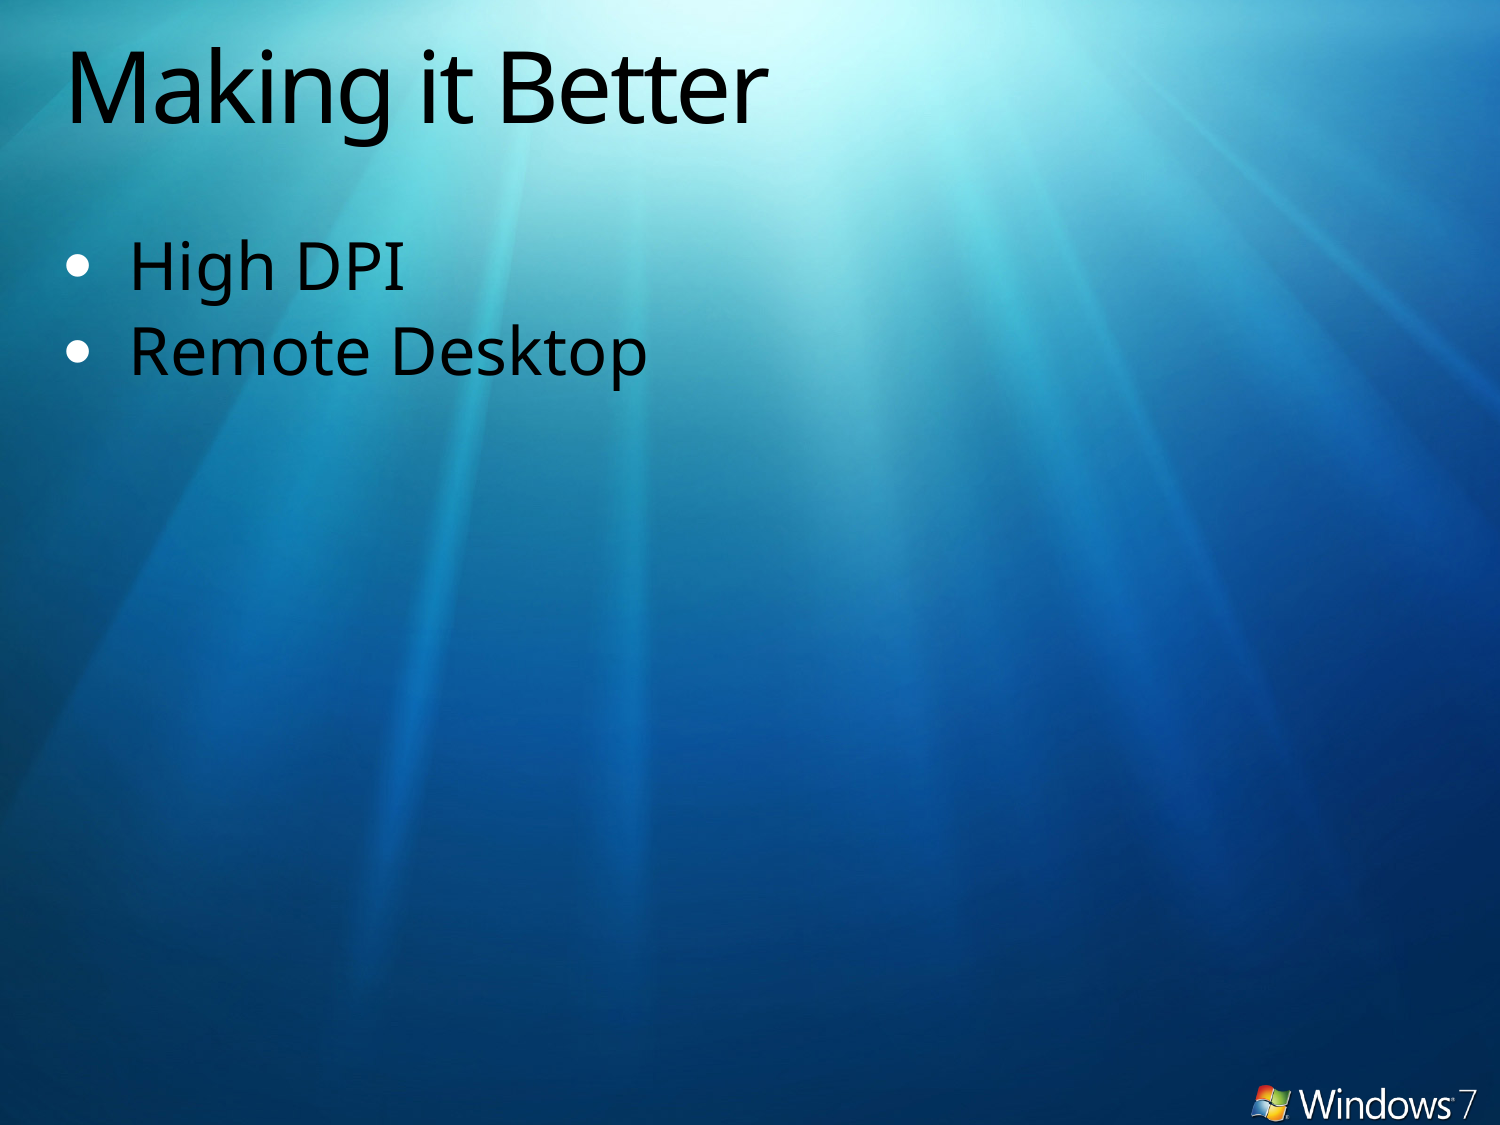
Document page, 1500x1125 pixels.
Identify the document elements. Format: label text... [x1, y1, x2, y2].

title Making it Better [63, 37, 1438, 147]
list High DPI Remote Desktop [63, 233, 1438, 395]
picture [0, 0, 1500, 1125]
